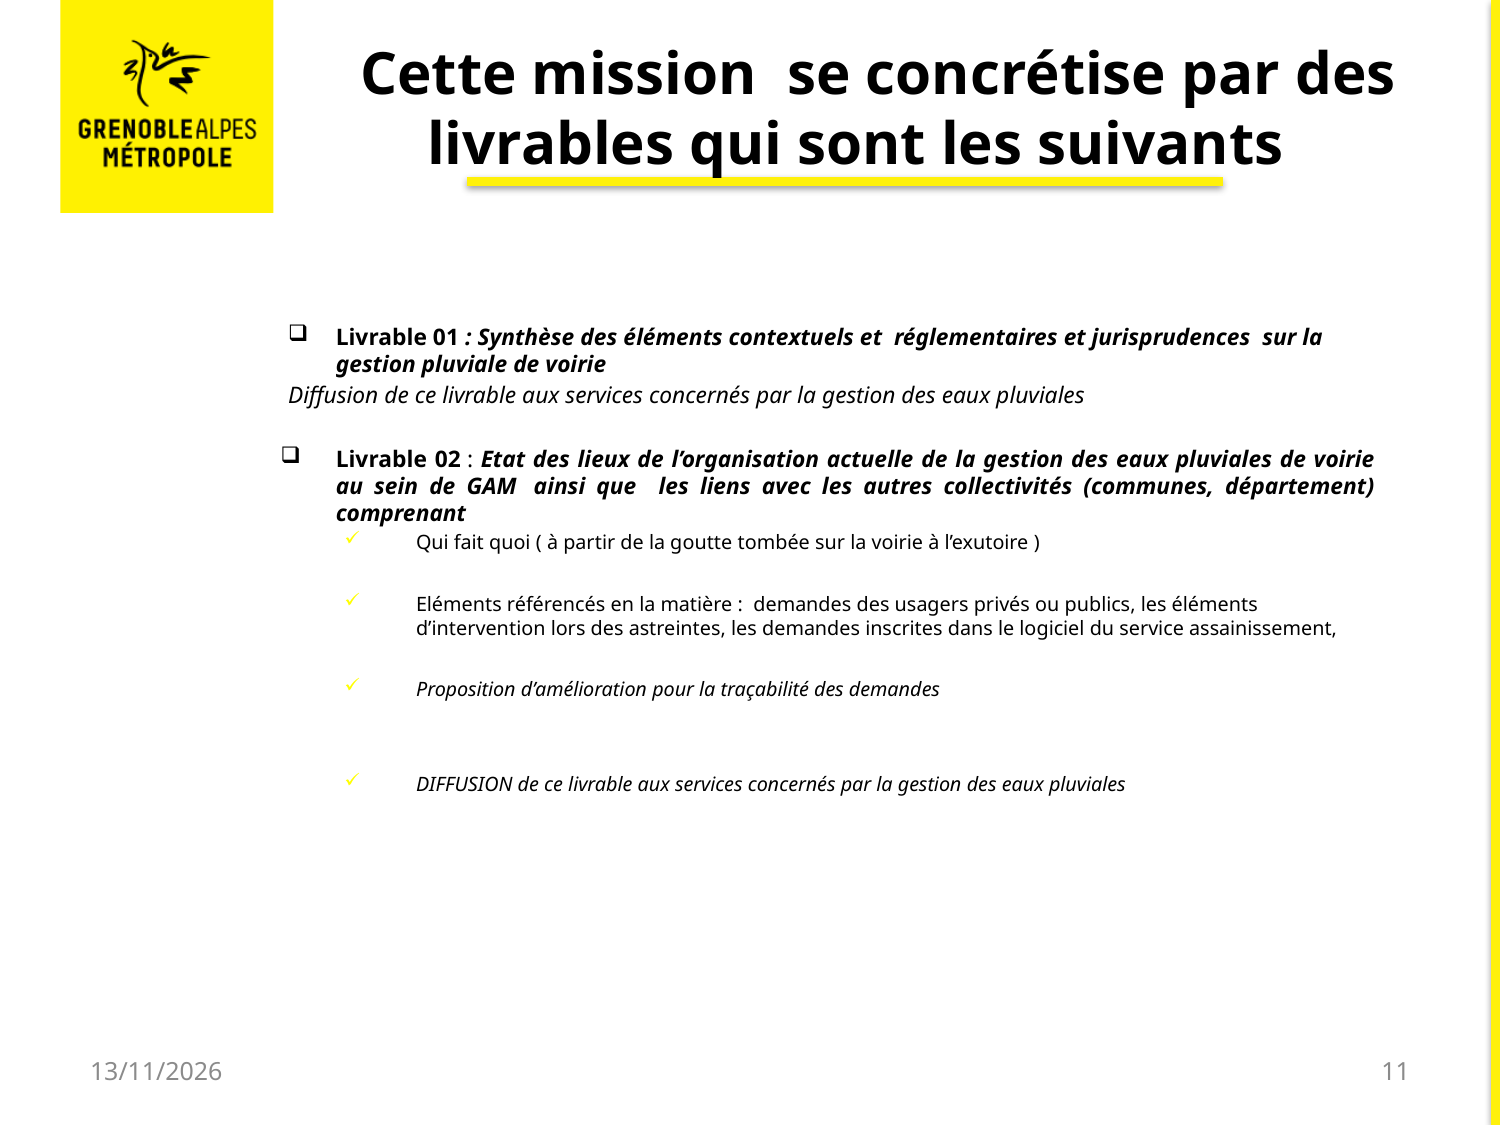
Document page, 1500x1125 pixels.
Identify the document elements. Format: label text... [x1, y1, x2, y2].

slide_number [75, 1042, 425, 1103]
slide_number 11 [1074, 1042, 1425, 1103]
title Cette mission se concrétise par des livrables qui sont les suivants [301, 42, 1425, 184]
list Livrable 01 : Synthèse des éléments contextuels et réglementaires et jurisprudences sur la gestion pluviale de voirie Diffusion de ce livrable aux services concernés par la gestion des eaux pluviales Livrable 02 : Etat des lieux de l’organisation actuelle de la gestion des eaux pluviales de voirie au sein de GAM ainsi que les liens avec les autres collectivités (communes, département) comprenant Qui fait quoi ( à partir de la goutte tombée sur la voirie à l’exutoire ) Eléments référencés en la matière : demandes des usagers privés ou publics, les éléments d’intervention lors des astreintes, les demandes inscrites dans le logiciel du service assainissement, Proposition d’amélioration pour la traçabilité des demandes DIFFUSION de ce livrable aux services concernés par la gestion des eaux pluviales [265, 219, 1390, 882]
